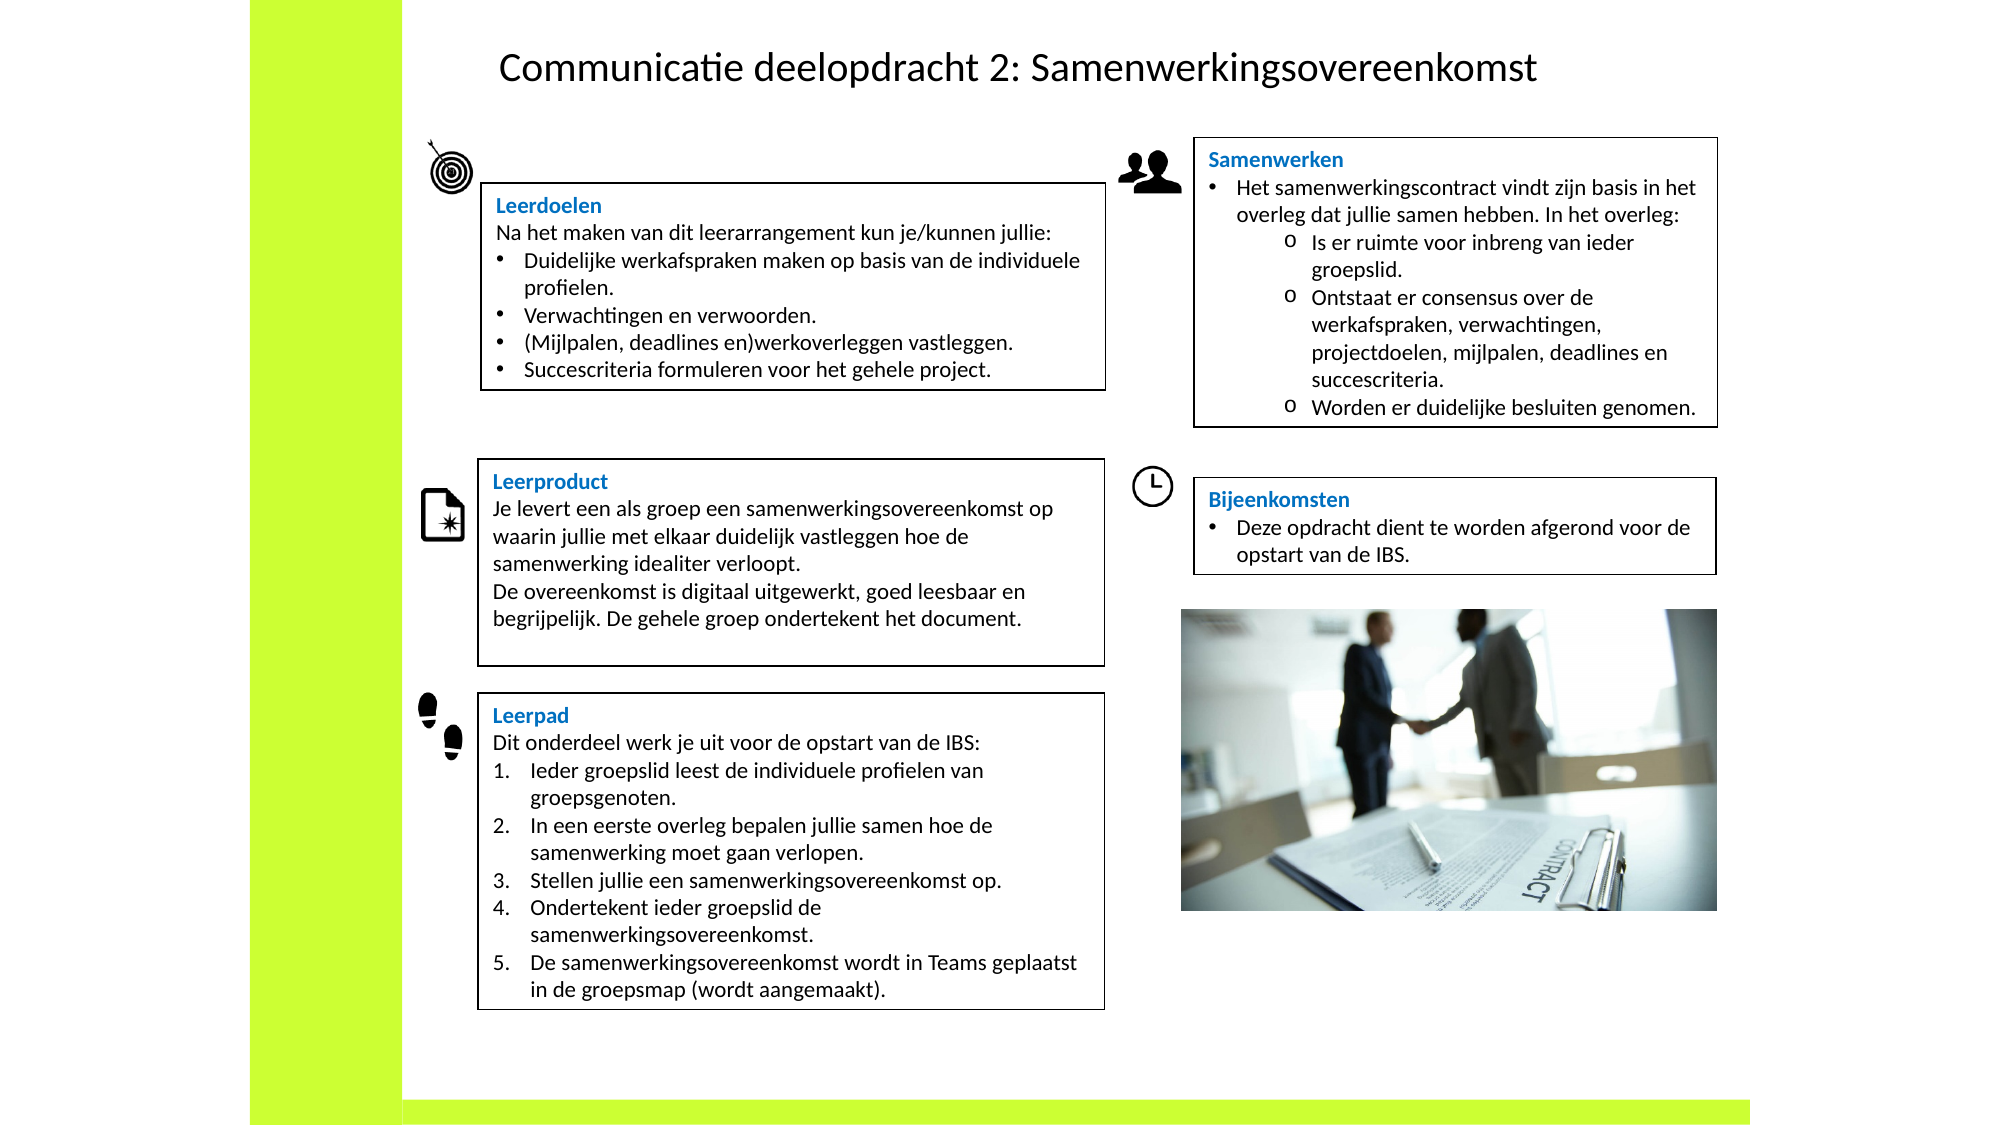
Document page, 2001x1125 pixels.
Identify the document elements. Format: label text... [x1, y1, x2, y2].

picture [424, 134, 474, 203]
text_box [401, 1099, 1751, 1125]
text_box Samenwerken Het samenwerkingscontract vindt zijn basis in het overleg dat jullie samen hebben. In het overleg: Is er ruimte voor inbreng van ieder groepslid. Ontstaat er consensus over de werkafspraken, verwachtingen, projectdoelen, mijlpalen, deadlines en succescriteria. Worden er duidelijke besluiten genomen. [1193, 137, 1718, 427]
text_box Leerdoelen Na het maken van dit leerarrangement kun je/kunnen jullie: Duidelijke werkafspraken maken op basis van de individuele profielen. Verwachtingen en verwoorden. (Mijlpalen, deadlines en)werkoverleggen vastleggen. Succescriteria formuleren voor het gehele project. [481, 182, 1106, 390]
picture [1129, 464, 1174, 507]
text_box Leerproduct Je levert een als groep een samenwerkingsovereenkomst op waarin jullie met elkaar duidelijk vastleggen hoe de samenwerking idealiter verloopt. De overeenkomst is digitaal uitgewerkt, goed leesbaar en begrijpelijk. De gehele groep ondertekent het document. [478, 458, 1105, 666]
text_box Communicatie deelopdracht 2: Samenwerkingsovereenkomst [428, 23, 1929, 99]
picture [1181, 609, 1717, 911]
text_box Leerpad Dit onderdeel werk je uit voor de opstart van de IBS: Ieder groepslid leest de individuele profielen van groepsgenoten. In een eerste overleg bepalen jullie samen hoe de samenwerking moet gaan verlopen. Stellen jullie een samenwerkingsovereenkomst op. Ondertekent ieder groepslid de samenwerkingsovereenkomst. De samenwerkingsovereenkomst wordt in Teams geplaatst in de groepsmap (wordt aangemaakt). [478, 693, 1105, 1010]
picture [1118, 150, 1182, 194]
text_box [249, 0, 403, 1125]
text_box Bijeenkomsten Deze opdracht dient te worden afgerond voor de opstart van de IBS. [1193, 477, 1717, 575]
picture [418, 692, 463, 761]
picture [421, 488, 465, 542]
